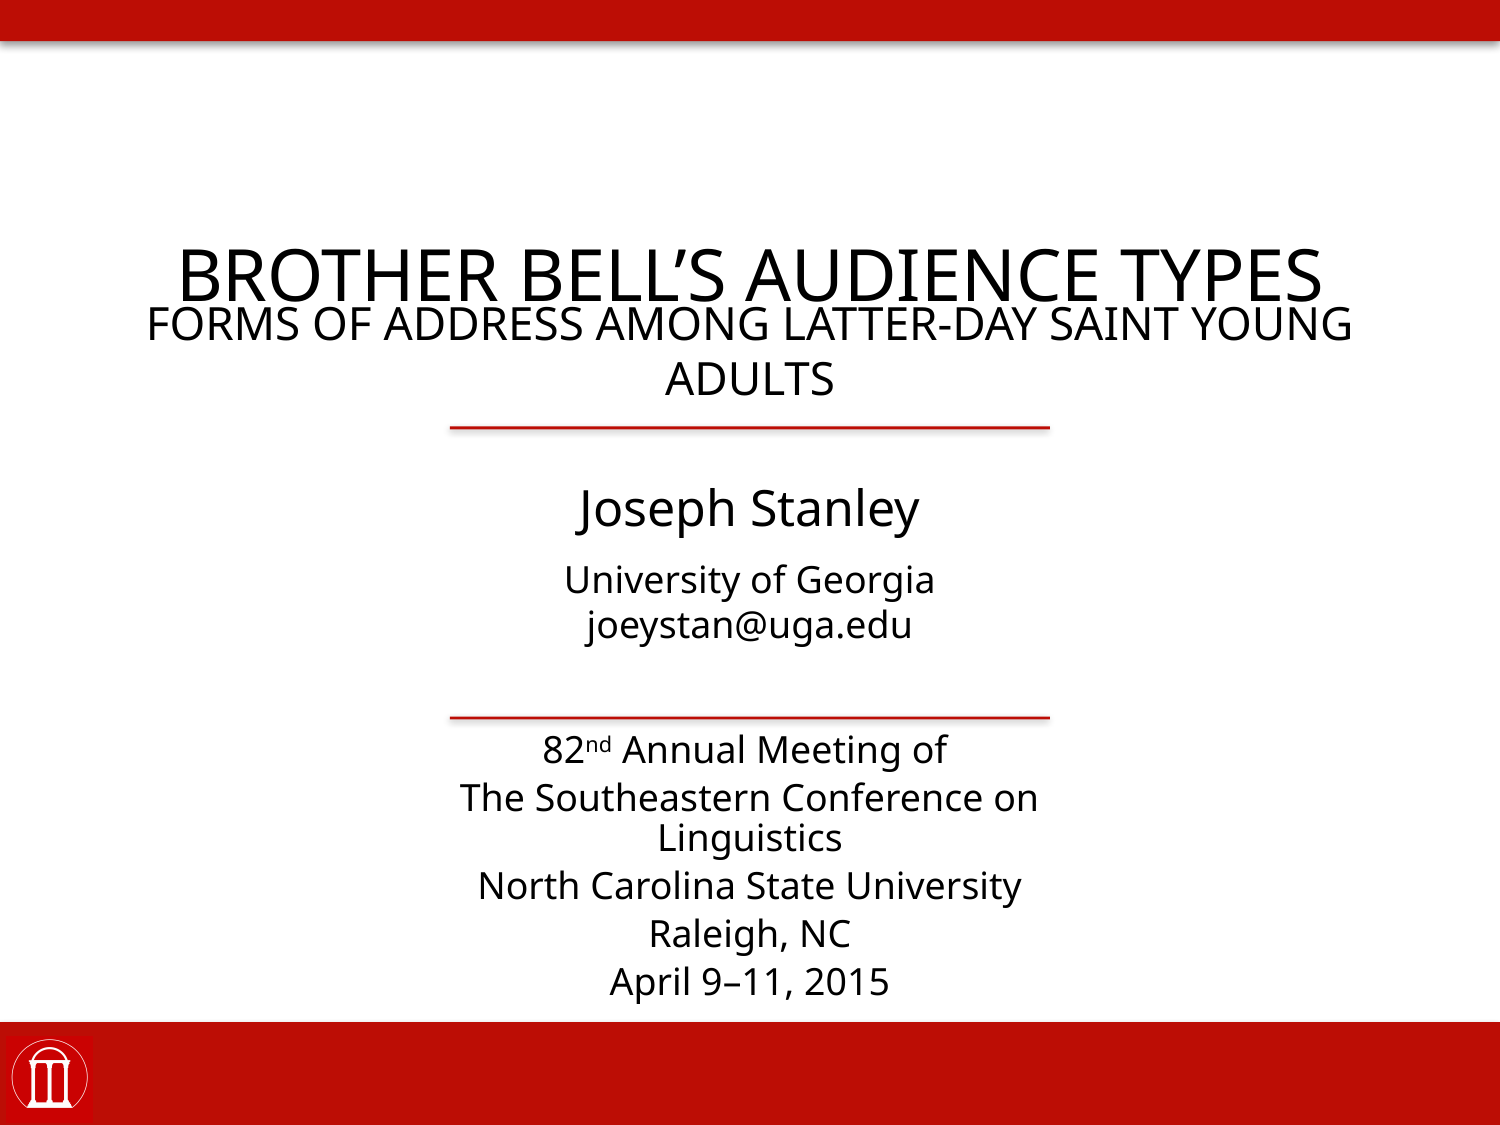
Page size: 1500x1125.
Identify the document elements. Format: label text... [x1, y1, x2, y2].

list Forms of Address among Latter-day Saint Young Adults [102, 321, 1398, 377]
list Brother Bell’s Audience Types [102, 221, 1398, 321]
picture [6, 1036, 93, 1123]
list 82nd Annual Meeting of The Southeastern Conference on Linguistics North Carolina State University Raleigh, NC April 9–11, 2015 [357, 718, 1143, 1017]
